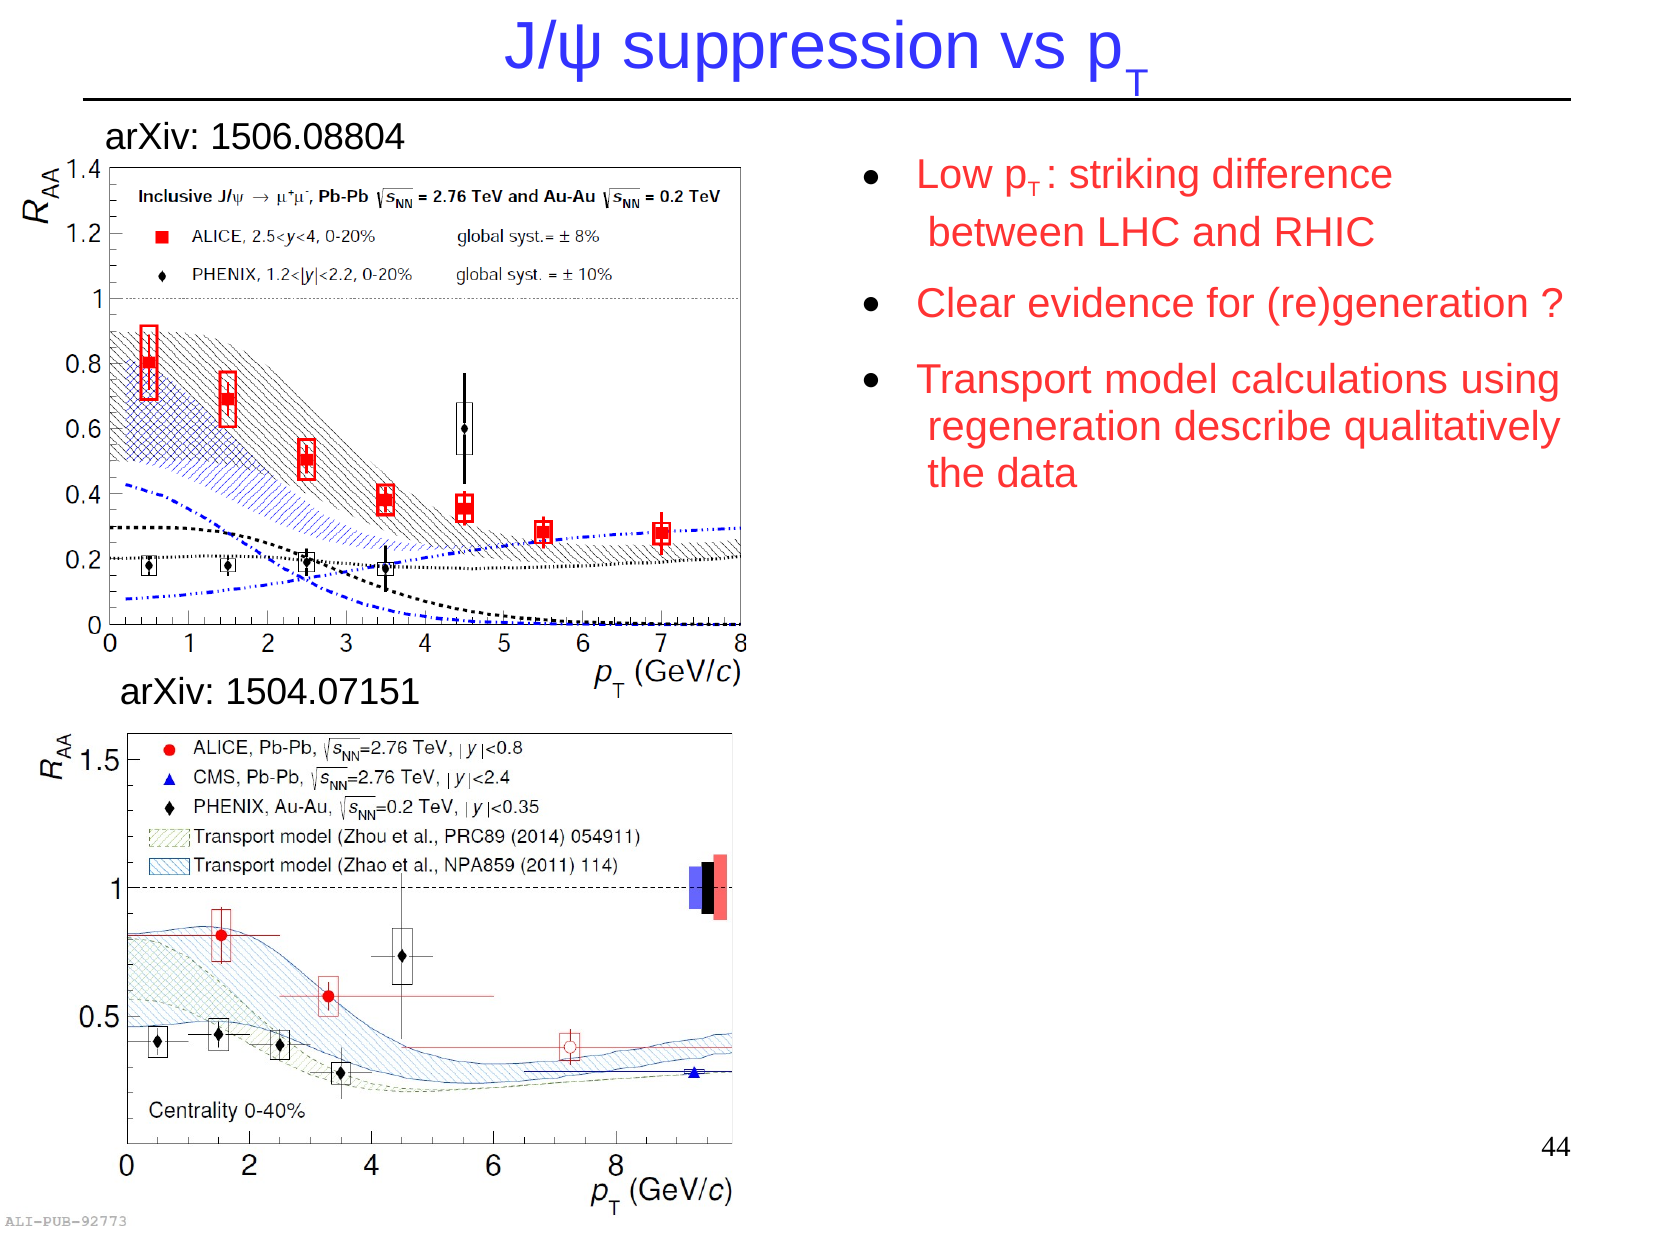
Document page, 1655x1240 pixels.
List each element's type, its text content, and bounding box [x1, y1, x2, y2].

text_box Clear evidence for (re)generation ? Transport model calculations using regeneration describe qualitatively the data [913, 247, 1566, 497]
text_box [21, 159, 747, 699]
text_box ● [860, 364, 880, 390]
text_box [4, 733, 733, 1227]
text_box arXiv: 1506.08804 [102, 110, 411, 158]
title J/ψ suppression vs p [502, 0, 1127, 210]
text_box ● [860, 161, 880, 186]
text_box arXiv: 1504.07151 [117, 665, 426, 713]
text_box ● [860, 288, 880, 313]
slide_number 44 [1537, 1127, 1575, 1240]
text_box T [1123, 55, 1151, 105]
text_box Low pT : striking difference between LHC and RHIC [913, 140, 1406, 247]
